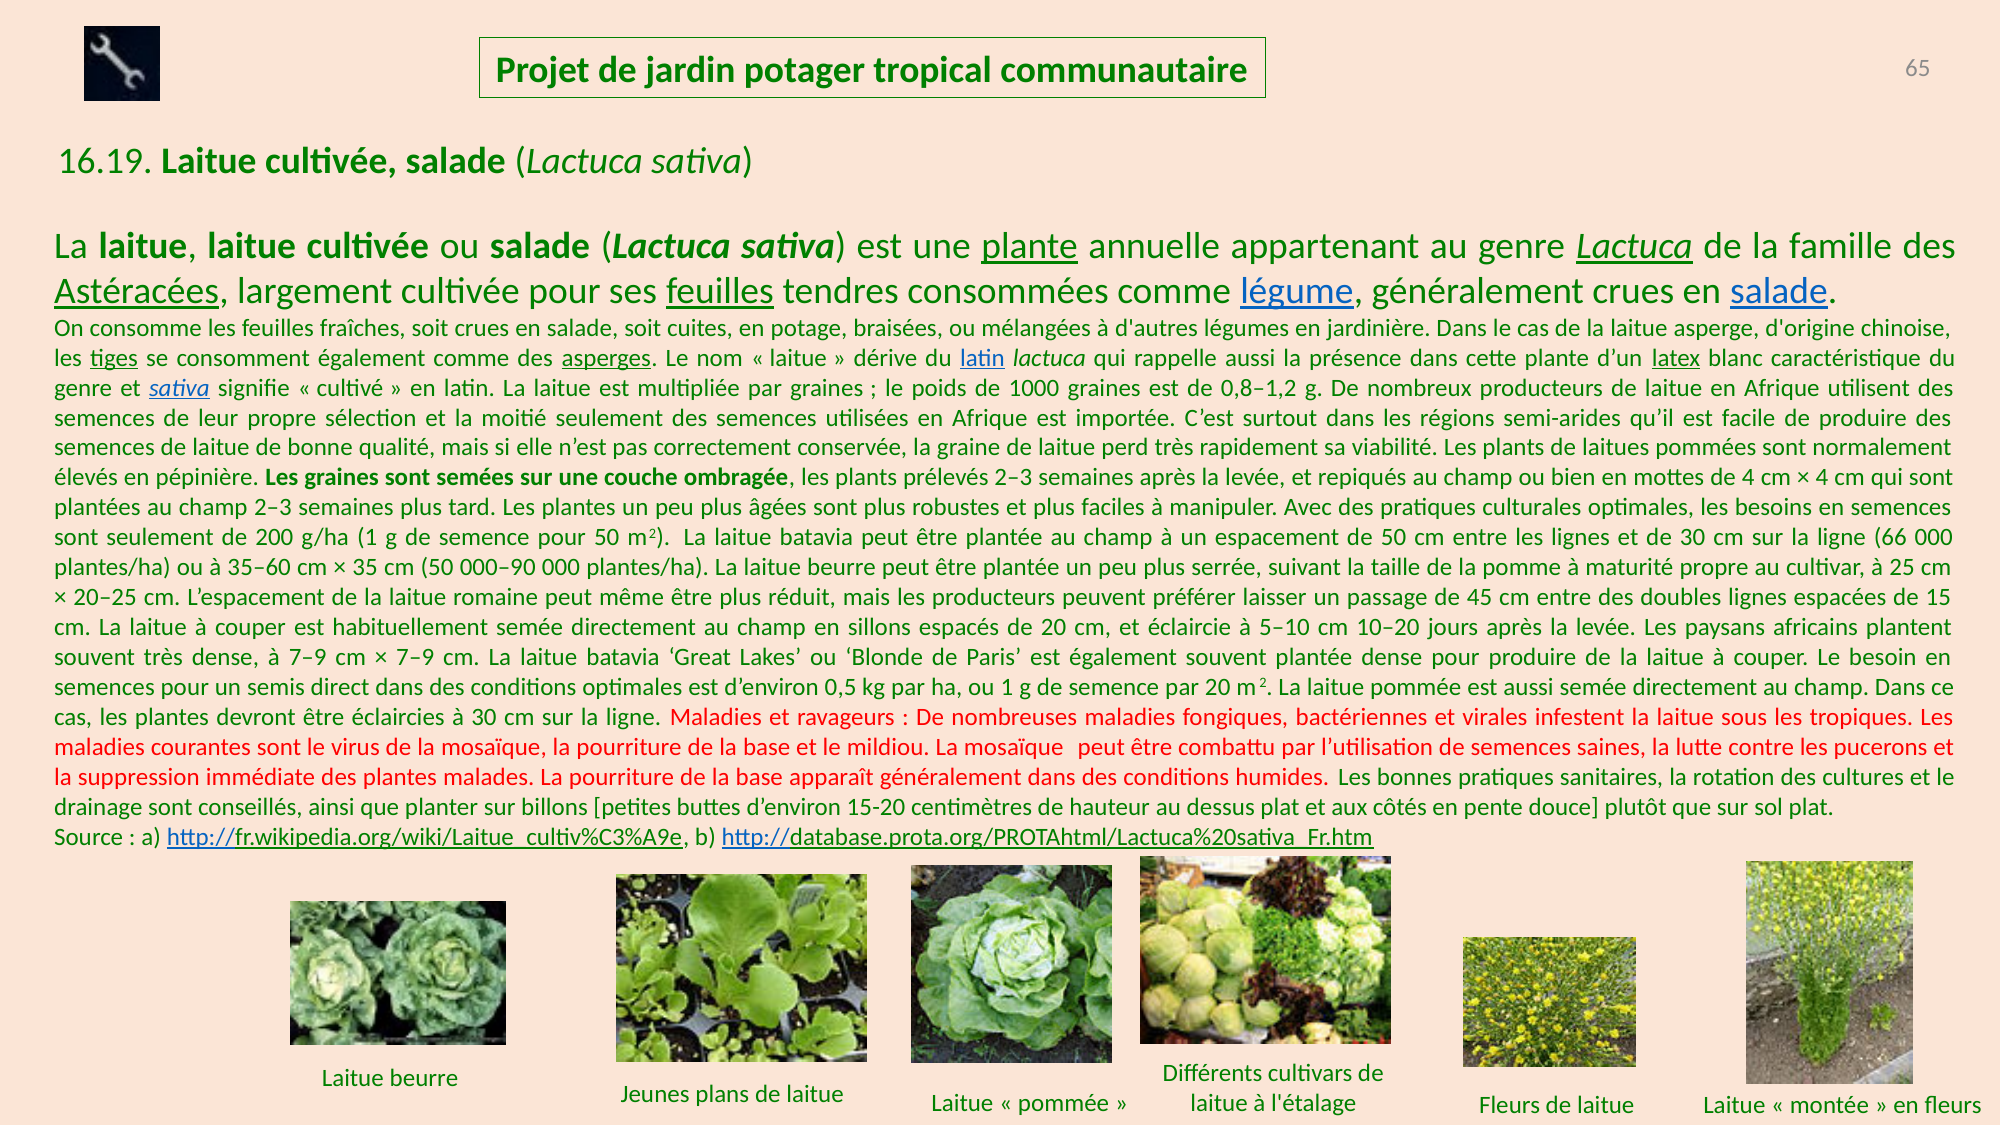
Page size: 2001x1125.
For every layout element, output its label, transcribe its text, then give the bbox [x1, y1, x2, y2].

picture [1463, 937, 1636, 1067]
text_box Jeunes plans de laitue [605, 1070, 860, 1116]
text_box Laitue « montée » en fleurs [1688, 1080, 1997, 1125]
picture [84, 26, 160, 101]
text_box Laitue « pommée » [916, 1079, 1143, 1125]
text_box 16.19. Laitue cultivée, salade (Lactuca sativa) [42, 128, 769, 188]
text_box Projet de jardin potager tropical communautaire [479, 37, 1266, 98]
text_box Laitue beurre [307, 1053, 474, 1099]
picture [290, 901, 506, 1045]
picture [616, 874, 867, 1062]
slide_number 65 [1817, 37, 1946, 95]
text_box Fleurs de laitue [1464, 1080, 1650, 1125]
picture [1746, 861, 1913, 1084]
text_box La laitue, laitue cultivée ou salade (Lactuca sativa) est une plante annuelle appartenant au genre Lactuca de la famille des Astéracées, largement cultivée pour ses feuilles tendres consommées comme légume, généralement crues en salade. On consomme les feuilles fraîches, soit crues en salade, soit cuites, en potage, braisées, ou mélangées à d'autres légumes en jardinière. Dans le cas de la laitue asperge, d'origine chinoise, les tiges se consomment également comme des asperges. Le nom « laitue » dérive du latin lactuca qui rappelle aussi la présence dans cette plante d’un latex blanc caractéristique du genre et sativa signifie « cultivé » en latin. La laitue est multipliée par graines ; le poids de 1000 graines est de 0,8–1,2 g. De nombreux producteurs de laitue en Afrique utilisent des semences de leur propre sélection et la moitié seulement des semences utilisées en Afrique est importée. C’est surtout dans les régions semi-arides qu’il est facile de produire des semences de laitue de bonne qualité, mais si elle n’est pas correctement conservée, la graine de laitue perd très rapidement sa viabilité. Les plants de laitues pommées sont normalement élevés en pépinière. Les graines sont semées sur une couche ombragée, les plants prélevés 2–3 semaines après la levée, et repiqués au champ ou bien en mottes de 4 cm × 4 cm qui sont plantées au champ 2–3 semaines plus tard. Les plantes un peu plus âgées sont plus robustes et plus faciles à manipuler. Avec des pratiques culturales optimales, les besoins en semences sont seulement de 200 g/ha (1 g de semence pour 50 m2). La laitue batavia peut être plantée au champ à un espacement de 50 cm entre les lignes et de 30 cm sur la ligne (66 000 plantes/ha) ou à 35–60 cm × 35 cm (50 000–90 000 plantes/ha). La laitue beurre peut être plantée un peu plus serrée, suivant la taille de la pomme à maturité propre au cultivar, à 25 cm × 20–25 cm. L’espacement de la laitue romaine peut même être plus réduit, mais les producteurs peuvent préférer laisser un passage de 45 cm entre des doubles lignes espacées de 15 cm. La laitue à couper est habituellement semée directement au champ en sillons espacés de 20 cm, et éclaircie à 5–10 cm 10–20 jours après la levée. Les paysans africains plantent souvent très dense, à 7–9 cm × 7–9 cm. La laitue batavia ‘Great Lakes’ ou ‘Blonde de Paris’ est également souvent plantée dense pour produire de la laitue à couper. Le besoin en semences pour un semis direct dans des conditions optimales est d’environ 0,5 kg par ha, ou 1 g de semence par 20 m2. La laitue pommée est aussi semée directement au champ. Dans ce cas, les plantes devront être éclaircies à 30 cm sur la ligne. Maladies et ravageurs : De nombreuses maladies fongiques, bactériennes et virales infestent la laitue sous les tropiques. Les maladies courantes sont le virus de la mosaïque, la pourriture de la base et le mildiou. La mosaïque peut être combattu par l’utilisation de semences saines, la lutte contre les pucerons et la suppression immédiate des plantes malades. La pourriture de la base apparaît généralement dans des conditions humides. Les bonnes pratiques sanitaires, la rotation des cultures et le drainage sont conseillés, ainsi que planter sur billons [petites buttes d’environ 15-20 centimètres de hauteur au dessus plat et aux côtés en pente douce] plutôt que sur sol plat. Source : a) http://fr.wikipedia.org/wiki/Laitue_cultiv%C3%A9e, b) http://database.prota.org/PROTAhtml/Lactuca%20sativa_Fr.htm [39, 213, 1971, 858]
text_box Différents cultivars de laitue à l'étalage [1120, 1049, 1427, 1124]
picture [911, 865, 1112, 1063]
picture [1140, 856, 1391, 1044]
